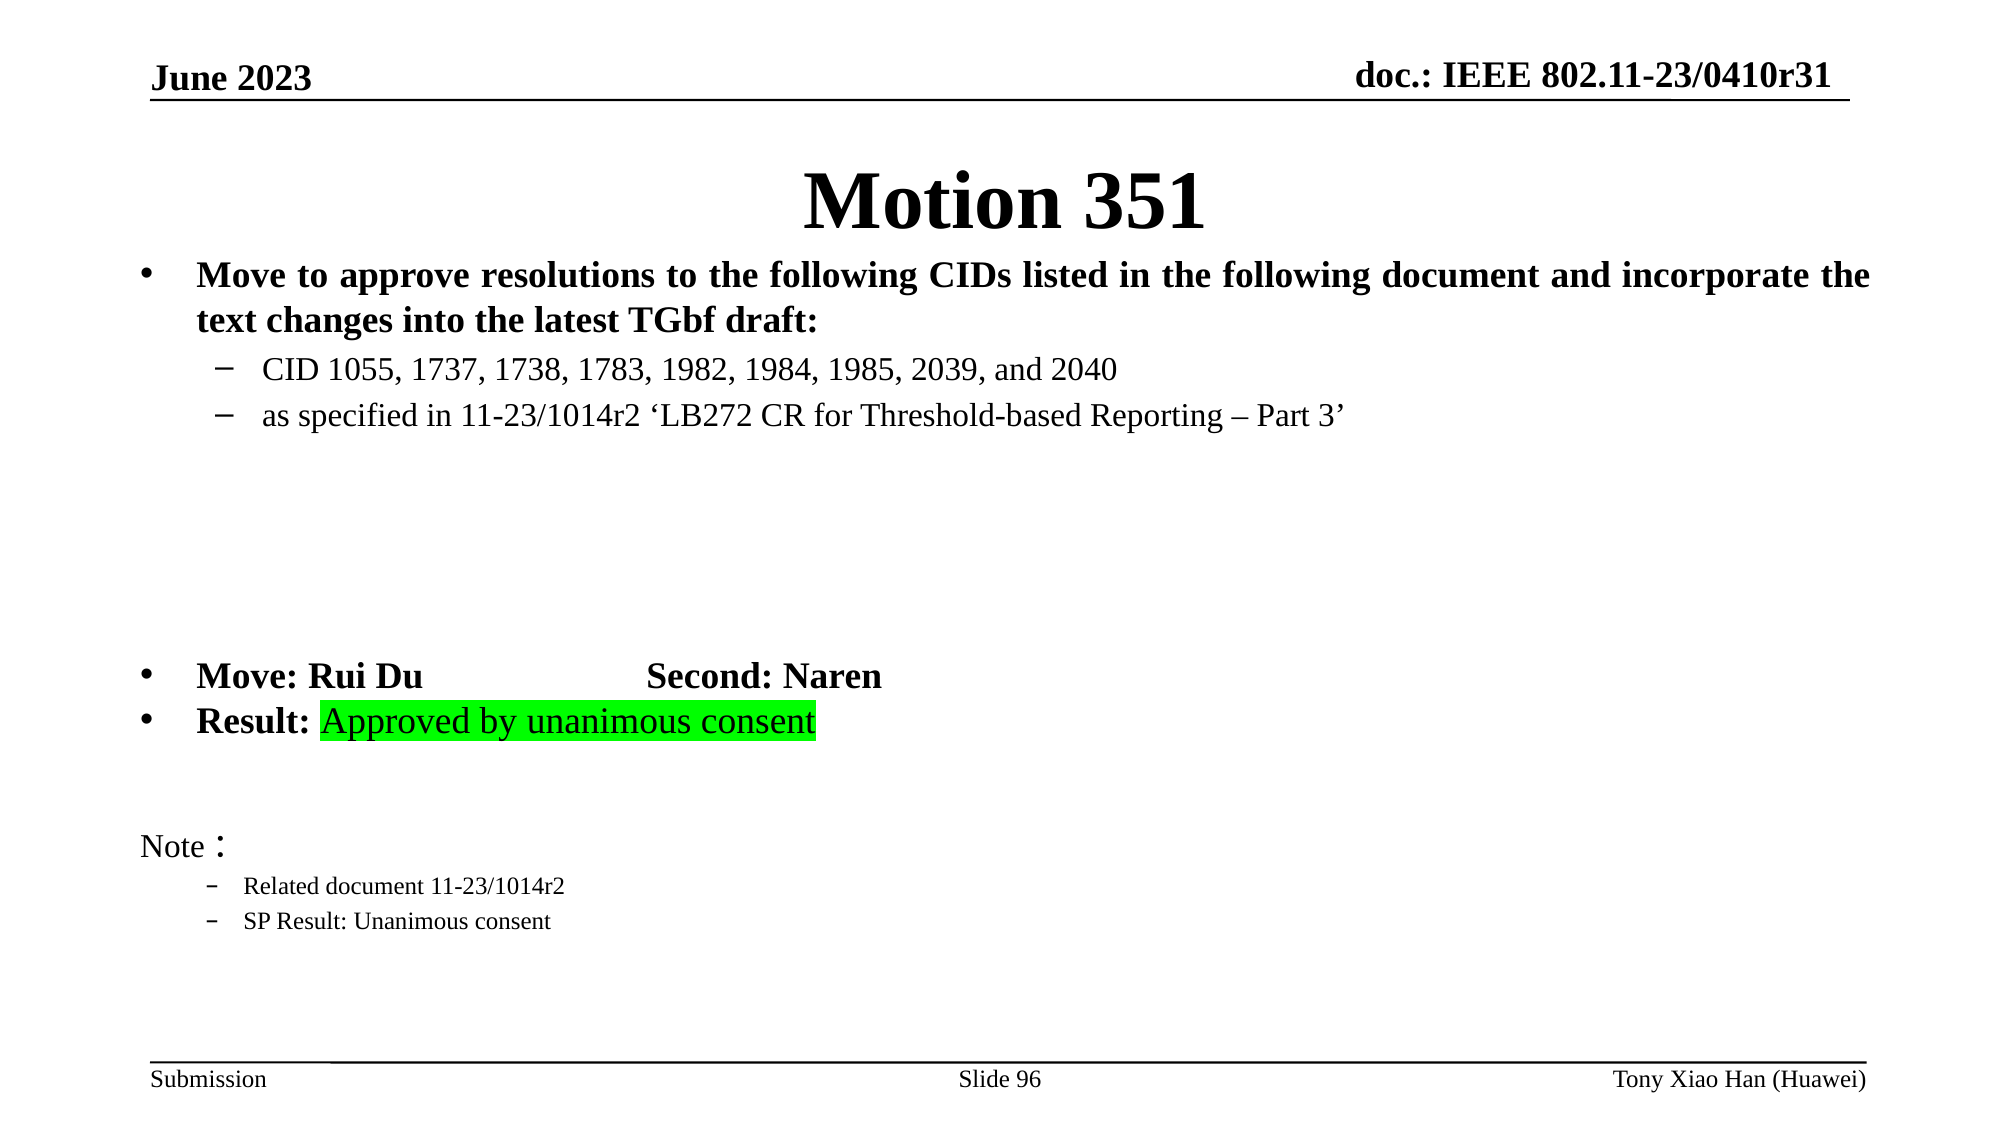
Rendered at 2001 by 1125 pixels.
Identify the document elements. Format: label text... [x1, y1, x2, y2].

text_box Motion 351 [368, 137, 1644, 212]
text_box Move to approve resolutions to the following CIDs listed in the following document and incorporate the text changes into the latest TGbf draft: CID 1055, 1737, 1738, 1783, 1982, 1984, 1985, 2039, and 2040 as specified in 11-23/1014r2 ‘LB272 CR for Threshold-based Reporting – Part 3’ Move: Rui Du Second: Naren Result: Approved by unanimous consent Note： Related document 11-23/1014r2 SP Result: Unanimous consent [125, 212, 1888, 900]
